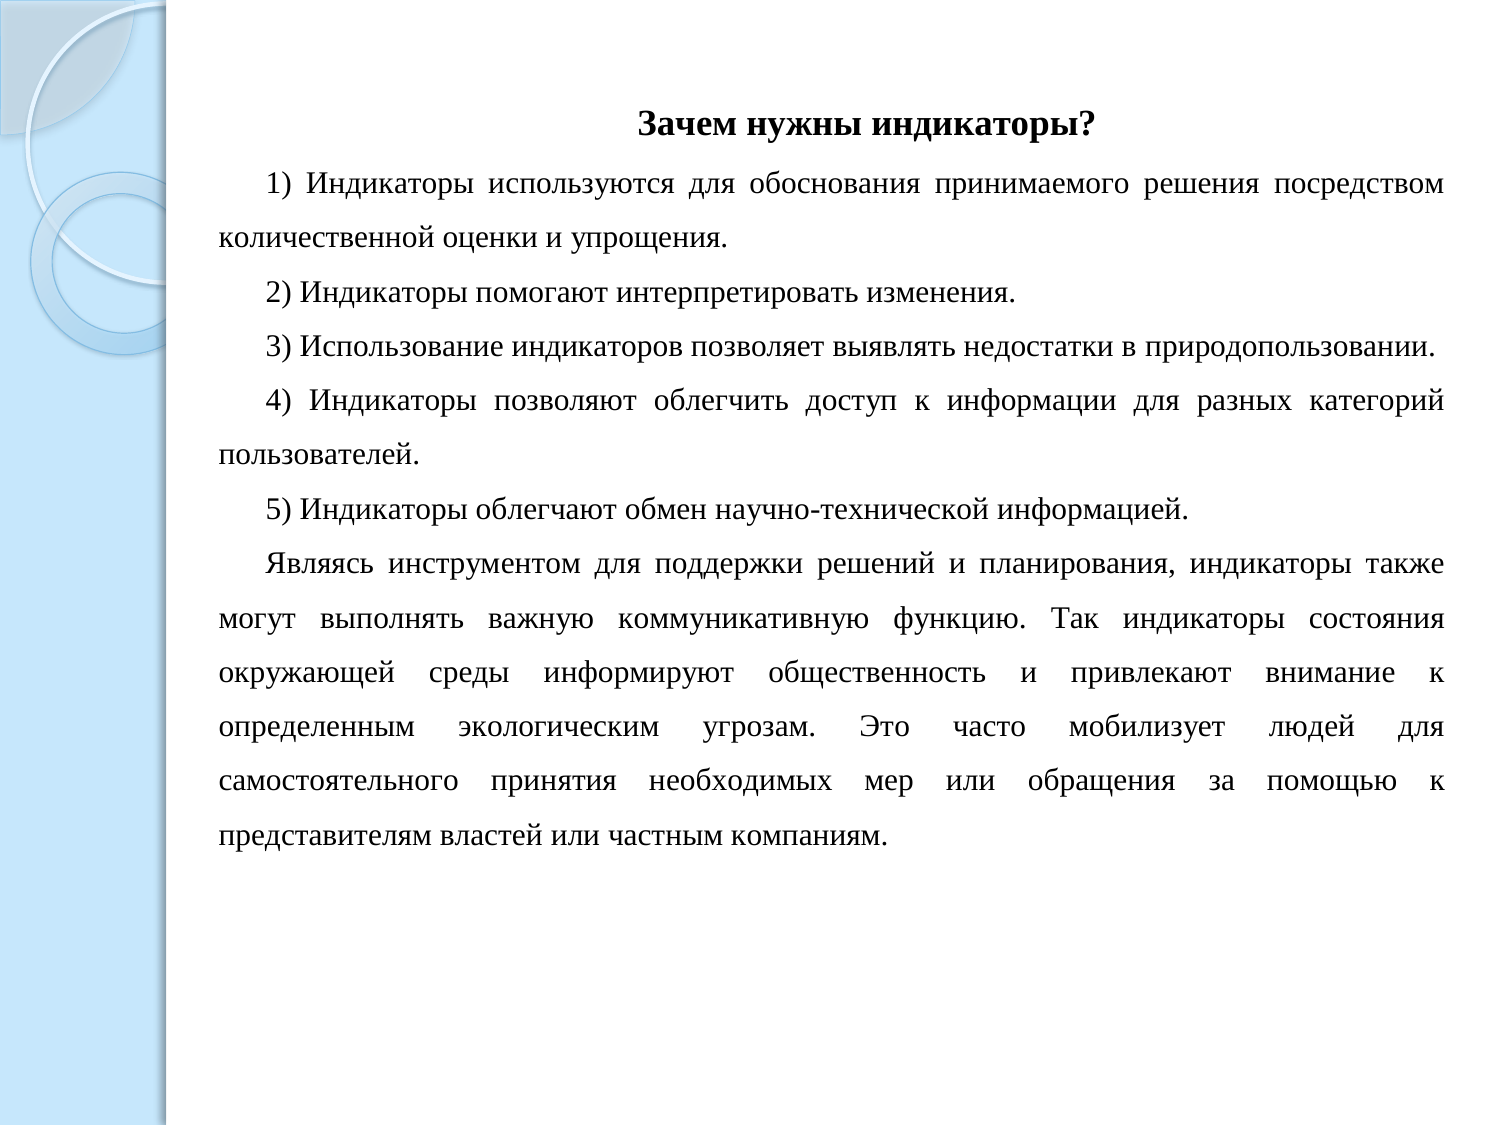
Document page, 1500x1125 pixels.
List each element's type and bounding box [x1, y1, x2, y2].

picture [218, 101, 1446, 976]
